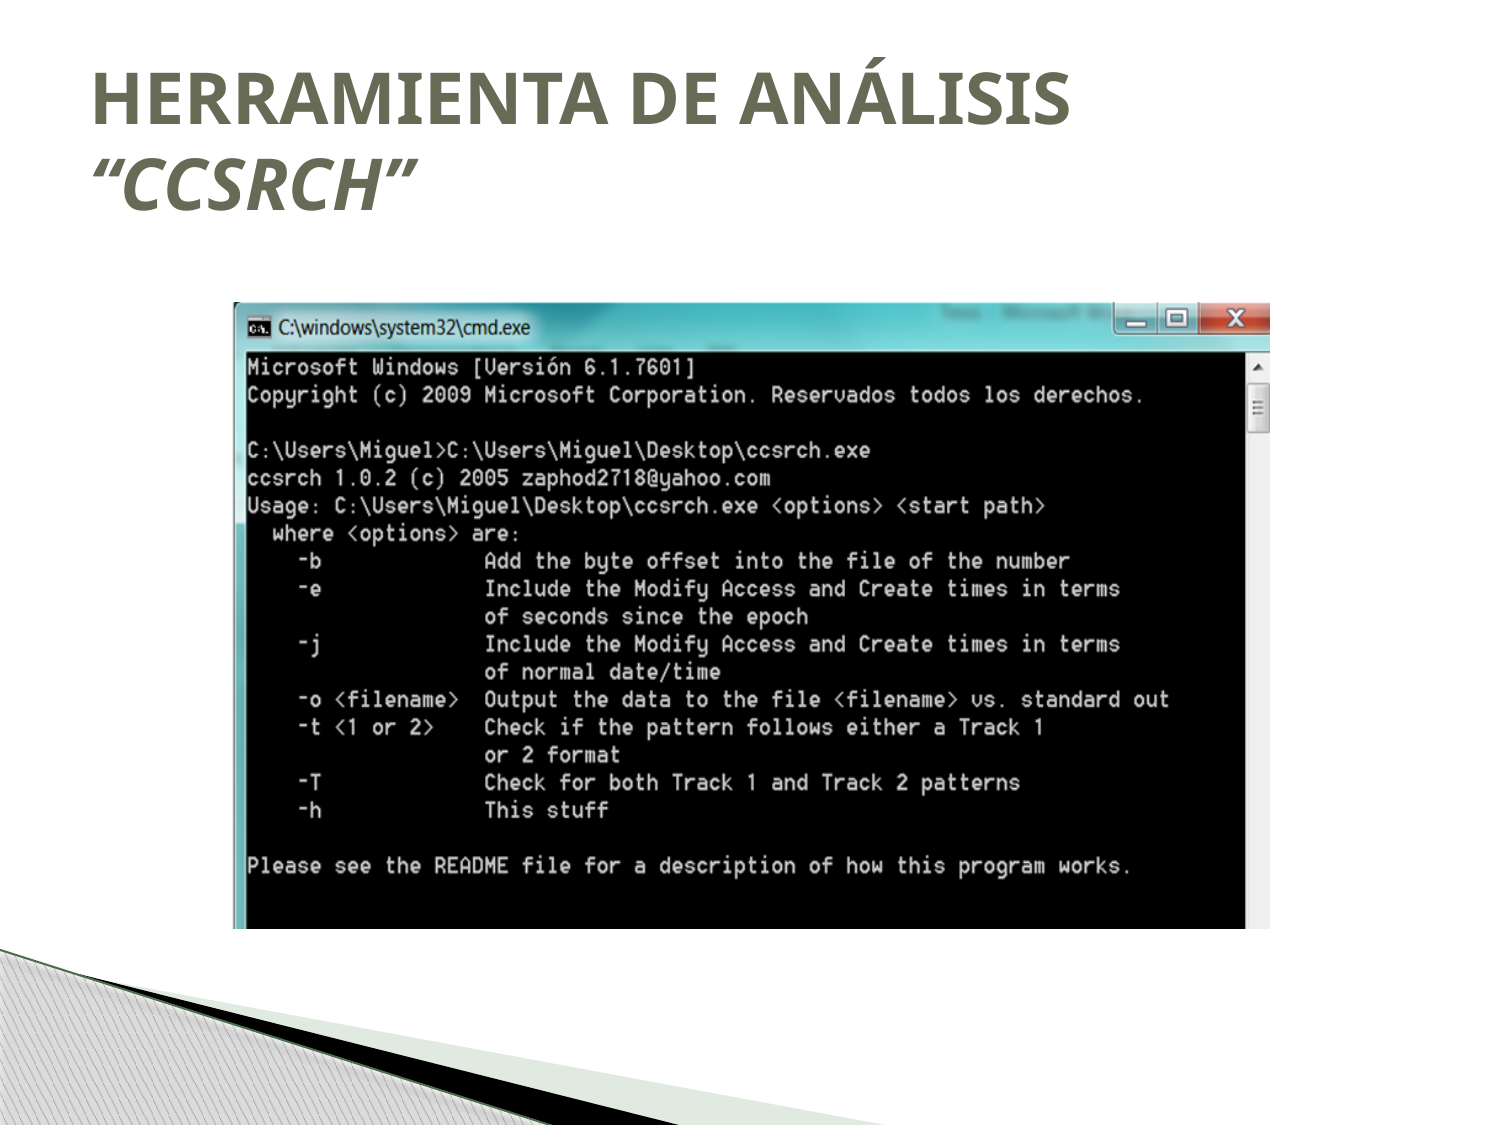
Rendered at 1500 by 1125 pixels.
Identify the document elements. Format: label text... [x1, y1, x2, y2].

title HERRAMIENTA DE ANÁLISIS “CCSRCH” [75, 45, 1425, 233]
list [218, 302, 1270, 929]
